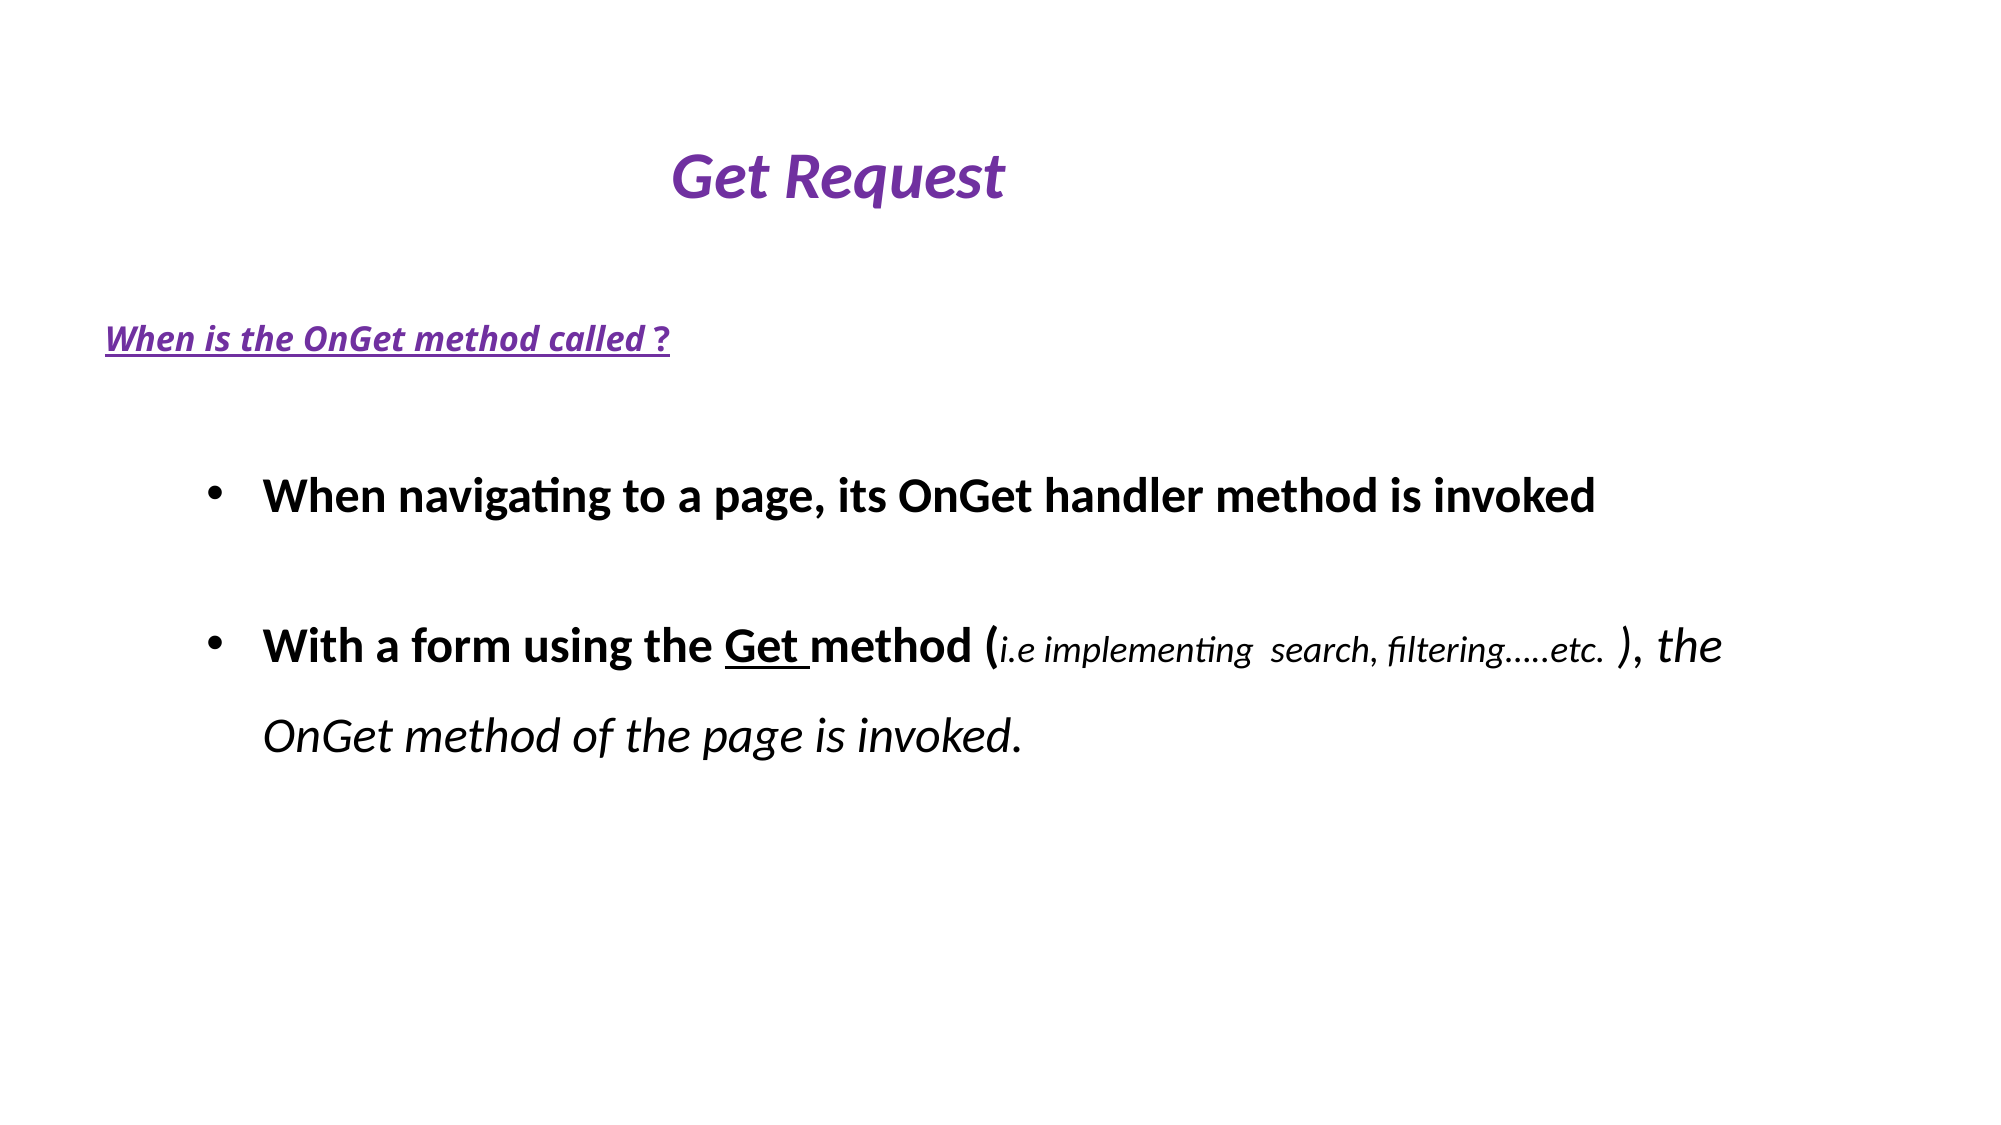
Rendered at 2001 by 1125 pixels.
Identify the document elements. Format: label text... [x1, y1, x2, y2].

title When is the OnGet method called ? [80, 239, 1806, 447]
text_box Get Request [656, 124, 1021, 219]
text_box When navigating to a page, its OnGet handler method is invoked With a form using the Get method (i.e implementing search, filtering…..etc. ), the OnGet method of the page is invoked. [191, 455, 1806, 860]
